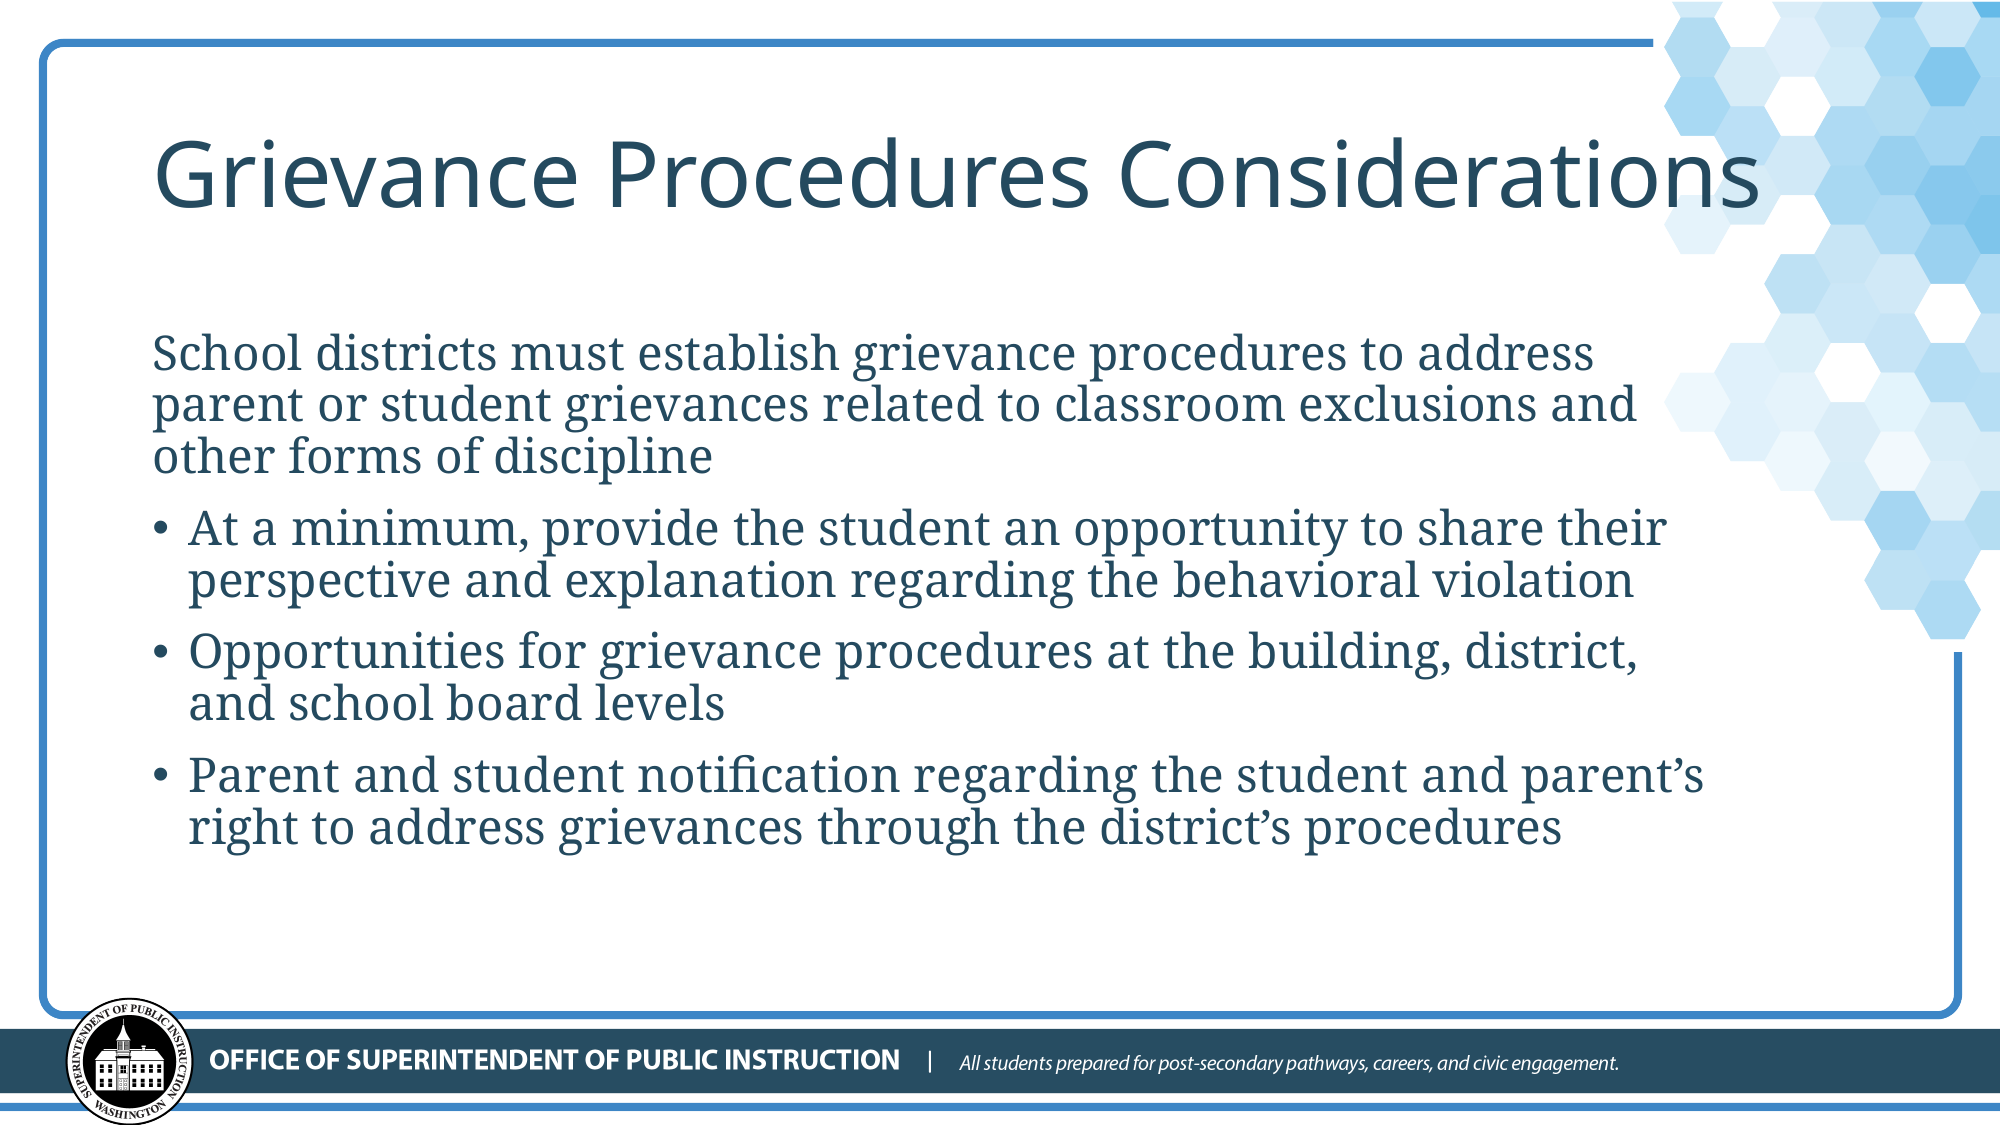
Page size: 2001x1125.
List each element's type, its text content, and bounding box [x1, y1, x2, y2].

title Grievance Procedures Considerations [137, 69, 1863, 287]
list School districts must establish grievance procedures to address parent or student grievances related to classroom exclusions and other forms of discipline At a minimum, provide the student an opportunity to share their perspective and explanation regarding the behavioral violation Opportunities for grievance procedures at the building, district, and school board levels Parent and student notification regarding the student and parent’s right to address grievances through the district’s procedures [137, 321, 1742, 904]
picture [0, 0, 2000, 1125]
